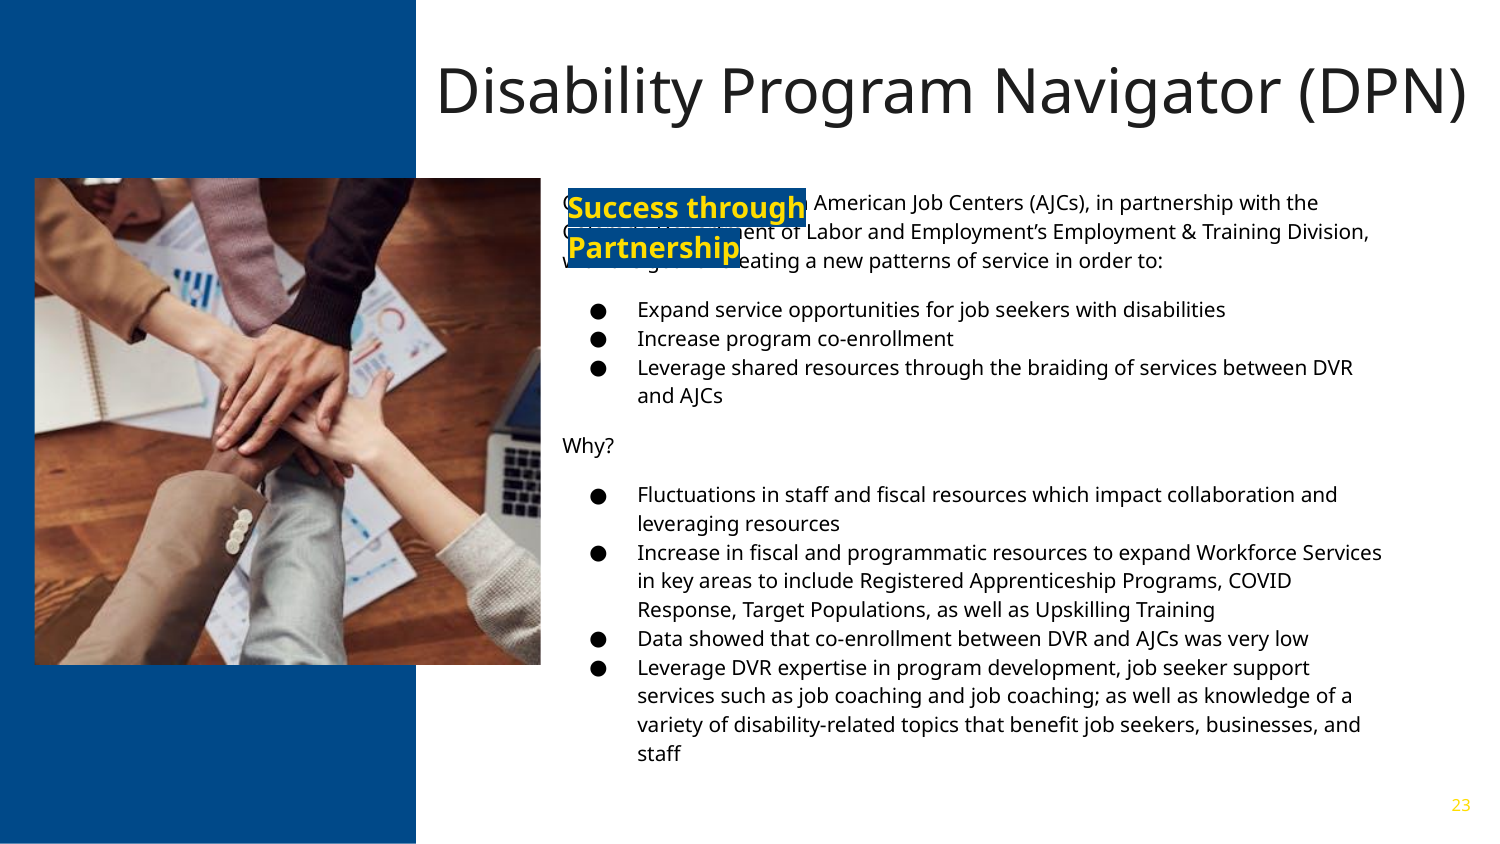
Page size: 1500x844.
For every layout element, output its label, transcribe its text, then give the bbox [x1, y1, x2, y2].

list Contracted program with American Job Centers (AJCs), in partnership with the Colorado Department of Labor and Employment’s Employment & Training Division, with the goal of creating a new patterns of service in order to: Expand service opportunities for job seekers with disabilities Increase program co-enrollment Leverage shared resources through the braiding of services between DVR and AJCs Why? Fluctuations in staff and fiscal resources which impact collaboration and leveraging resources Increase in fiscal and programmatic resources to expand Workforce Services in key areas to include Registered Apprenticeship Programs, COVID Response, Target Populations, as well as Upskilling Training Data showed that co-enrollment between DVR and AJCs was very low Leverage DVR expertise in program development, job seeker support services such as job coaching and job coaching; as well as knowledge of a variety of disability-related topics that benefit job seekers, businesses, and staff [547, 192, 1398, 759]
list Success through Partnership [556, 178, 967, 243]
picture [34, 178, 541, 666]
title Disability Program Navigator (DPN) [424, 47, 1482, 141]
slide_number 23 [1416, 783, 1482, 829]
